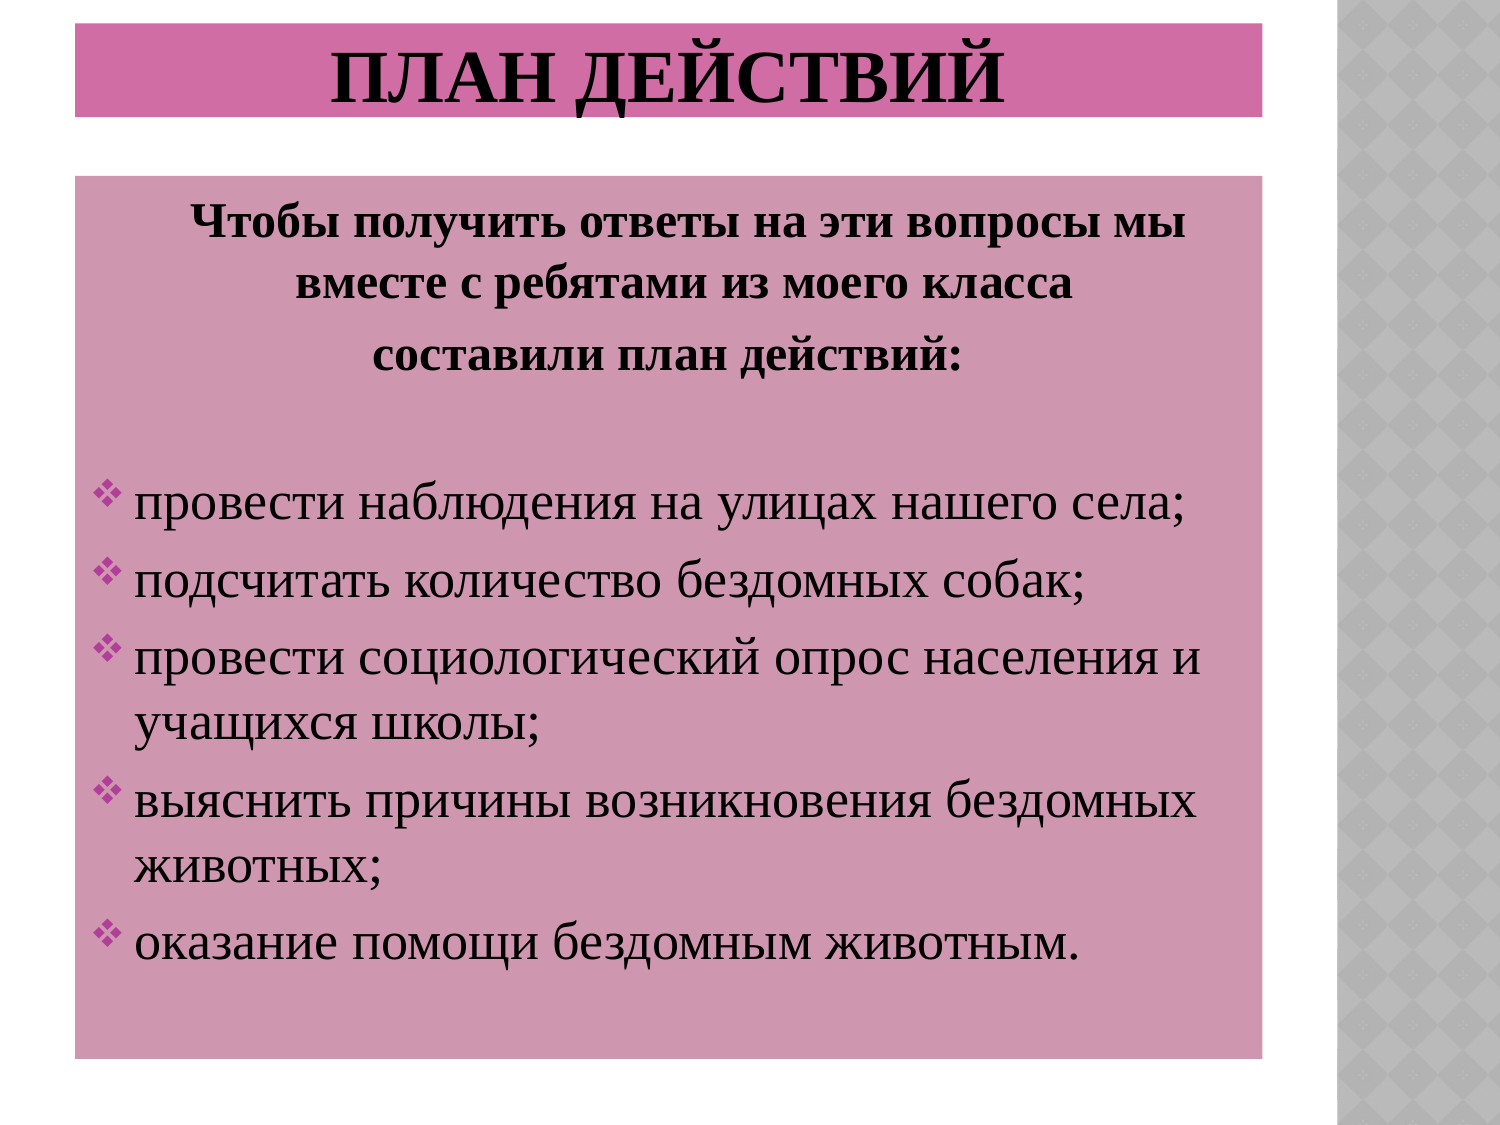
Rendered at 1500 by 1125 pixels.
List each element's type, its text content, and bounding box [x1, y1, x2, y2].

title План действий [75, 23, 1263, 118]
list Чтобы получить ответы на эти вопросы мы вместе с ребятами из моего класса составили план действий: провести наблюдения на улицах нашего села; подсчитать количество бездомных собак; провести социологический опрос населения и учащихся школы; выяснить причины возникновения бездомных животных; оказание помощи бездомным животным. [75, 175, 1263, 1059]
